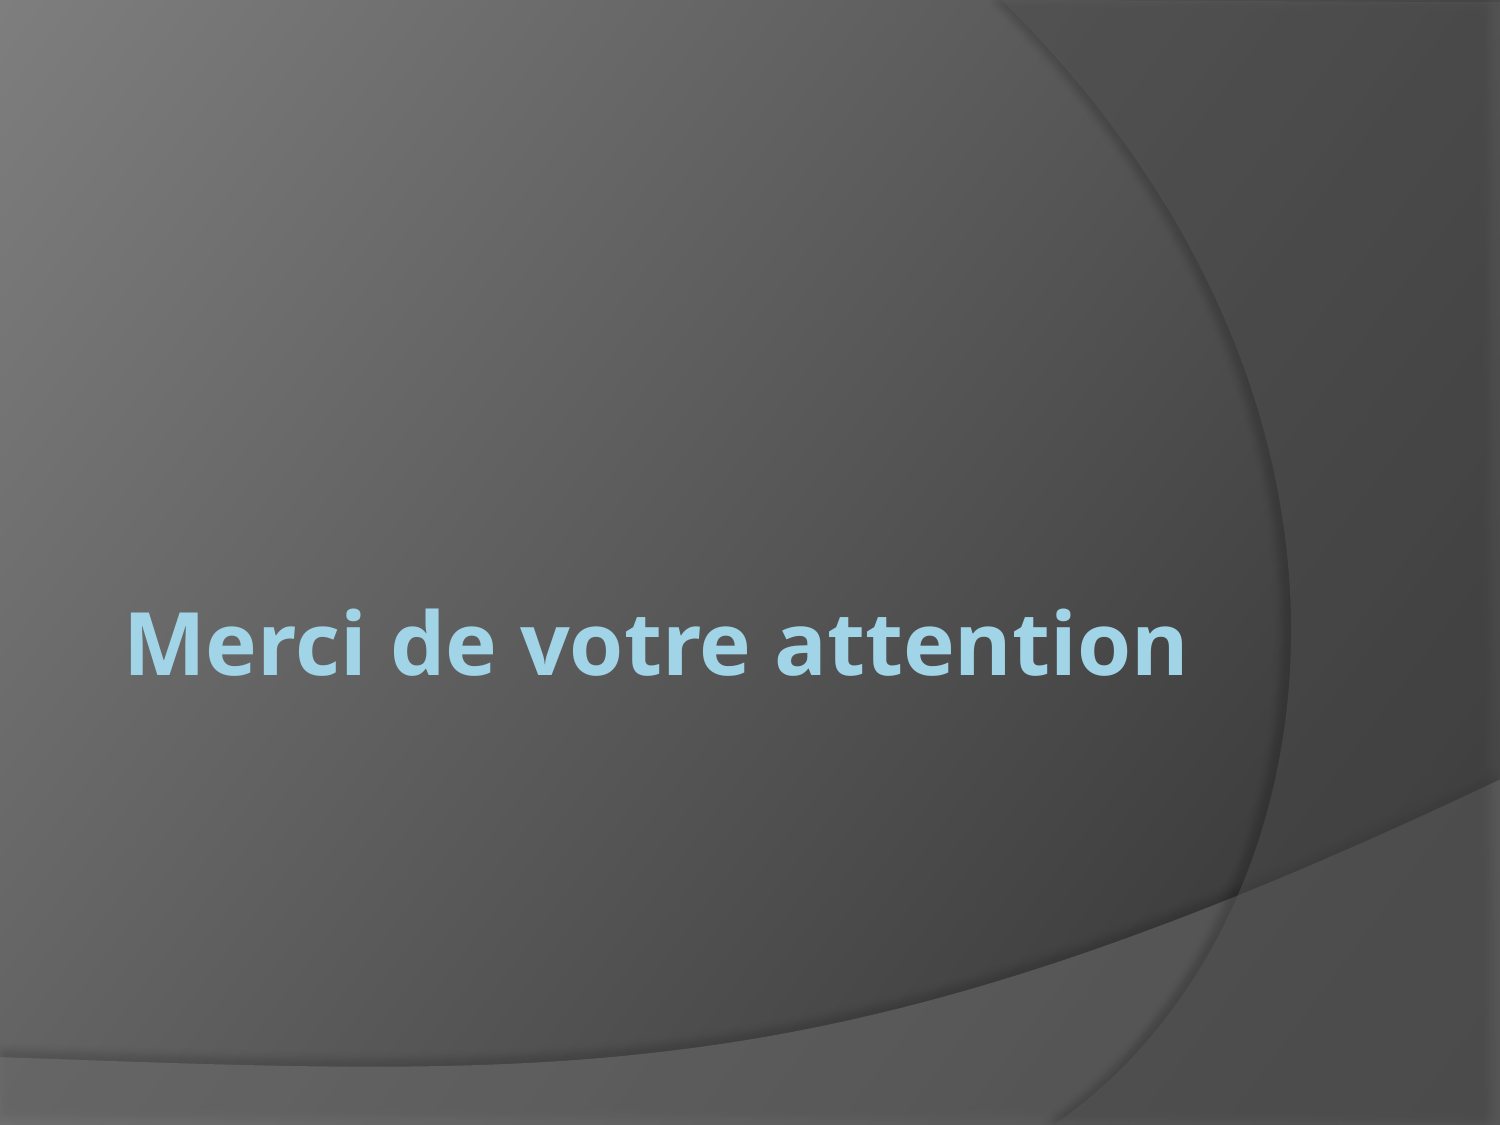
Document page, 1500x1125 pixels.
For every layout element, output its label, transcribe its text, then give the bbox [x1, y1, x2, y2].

title Merci de votre attention [112, 587, 1200, 888]
